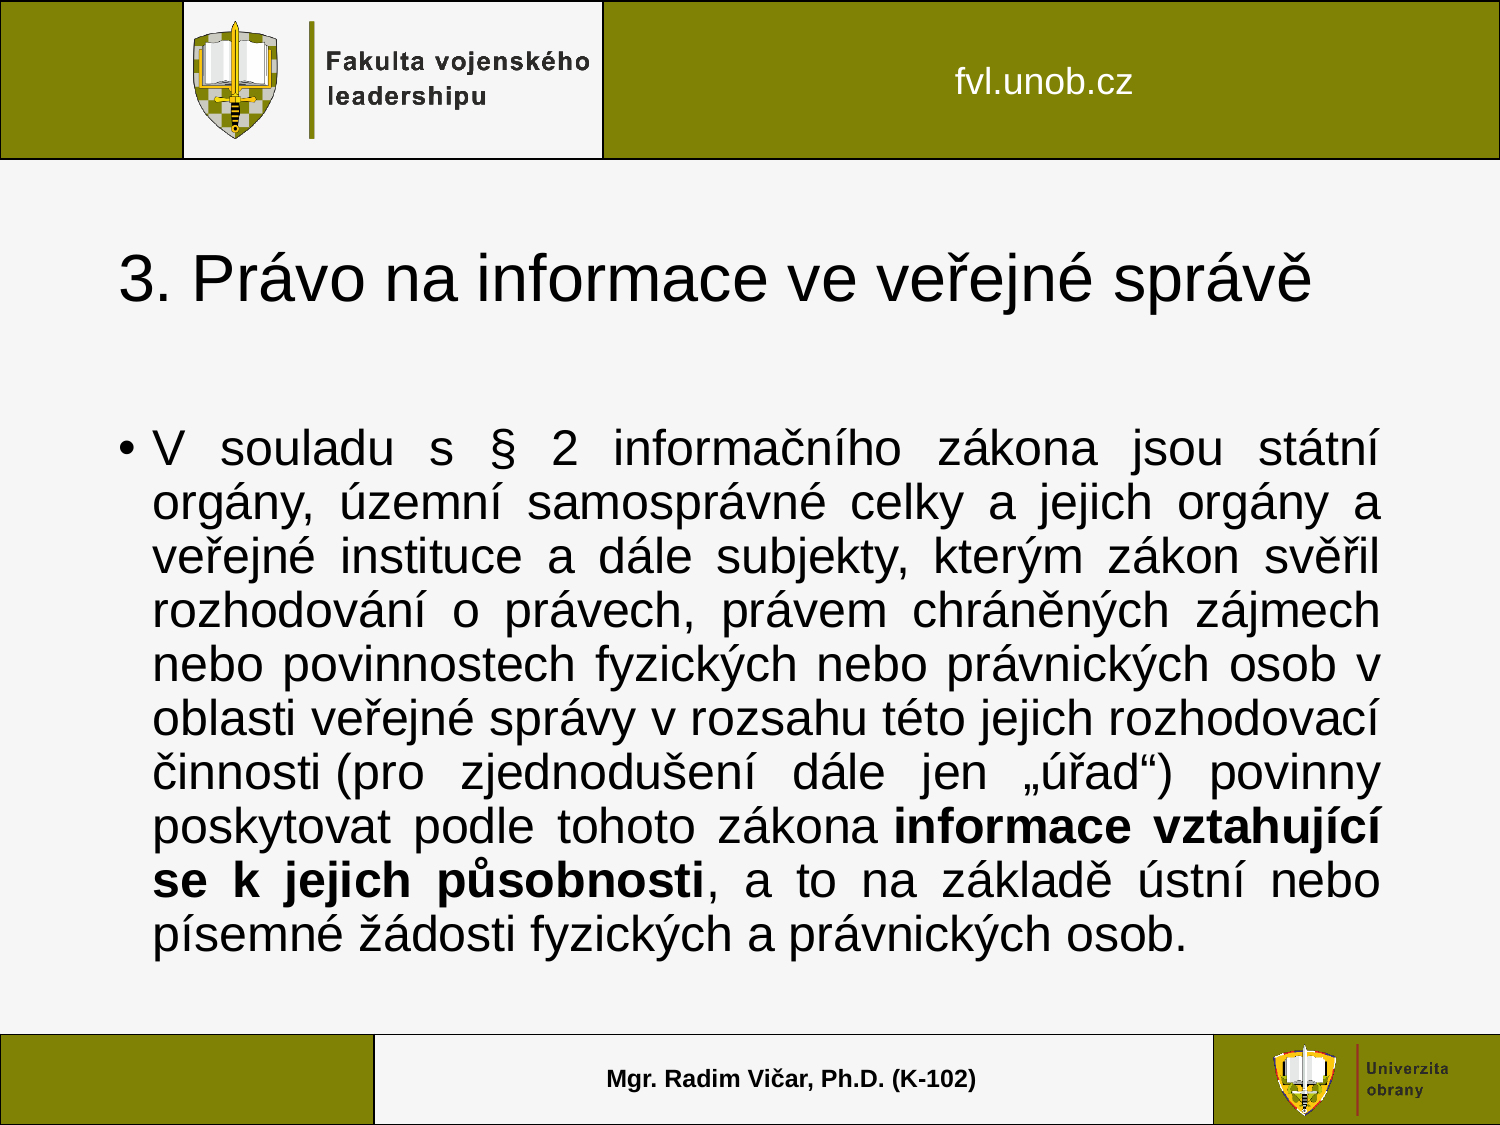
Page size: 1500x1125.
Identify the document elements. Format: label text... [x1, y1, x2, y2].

text_box Mgr. Radim Vičar, Ph.D. (K-102) [376, 1048, 1207, 1110]
title 3. Právo na informace ve veřejné správě [103, 171, 1397, 389]
list V souladu s § 2 informačního zákona jsou státní orgány, územní samosprávné celky a jejich orgány a veřejné instituce a dále subjekty, kterým zákon svěřil rozhodování o právech, právem chráněných zájmech nebo povinnostech fyzických nebo právnických osob v oblasti veřejné správy v rozsahu této jejich rozhodovací činnosti (pro zjednodušení dále jen „úřad“) povinny poskytovat podle tohoto zákona informace vztahující se k jejich působnosti, a to na základě ústní nebo písemné žádosti fyzických a právnických osob. [103, 415, 1397, 1014]
picture [193, 21, 589, 139]
picture [1273, 1044, 1448, 1116]
